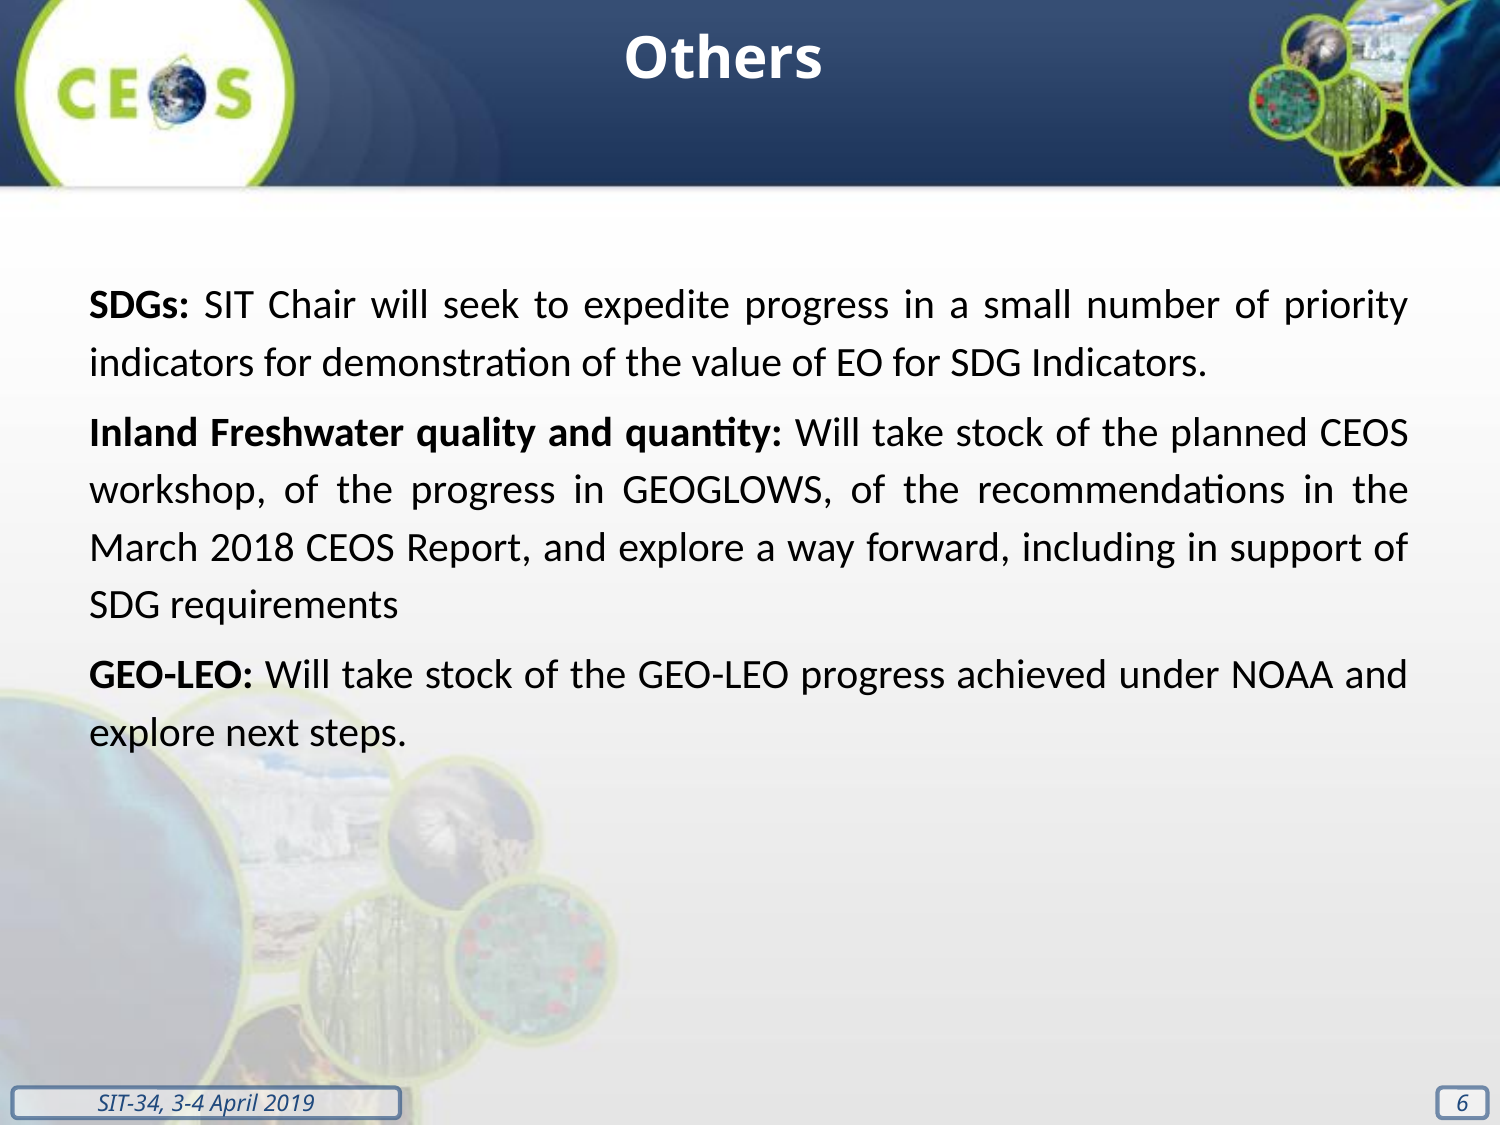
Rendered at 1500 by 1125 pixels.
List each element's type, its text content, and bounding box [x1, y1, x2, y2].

list SDGs: SIT Chair will seek to expedite progress in a small number of priority indicators for demonstration of the value of EO for SDG Indicators. Inland Freshwater quality and quantity: Will take stock of the planned CEOS workshop, of the progress in GEOGLOWS, of the recommendations in the March 2018 CEOS Report, and explore a way forward, including in support of SDG requirements GEO-LEO: Will take stock of the GEO-LEO progress achieved under NOAA and explore next steps. [74, 261, 1425, 1047]
picture [0, 0, 1500, 1125]
list Others [324, 12, 1138, 163]
slide_number 6 [1435, 1085, 1490, 1121]
